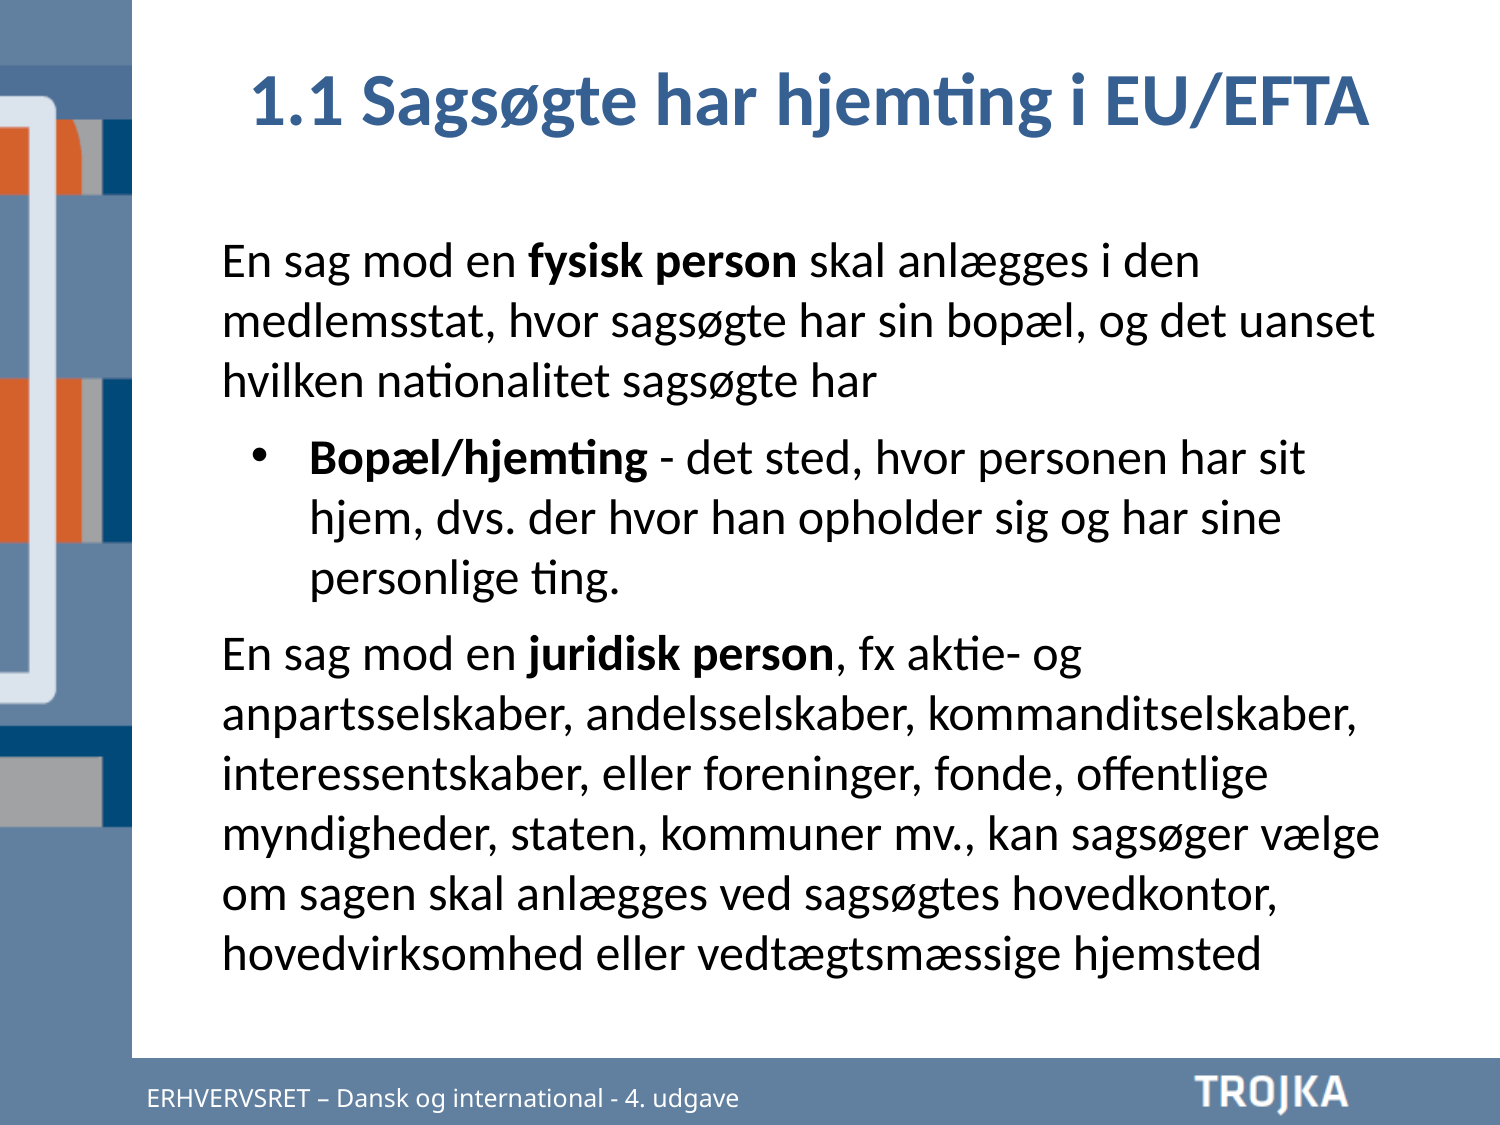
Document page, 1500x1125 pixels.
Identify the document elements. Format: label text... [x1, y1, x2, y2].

text_box 1.1 Sagsøgte har hjemting i EU/EFTA [206, 42, 1414, 148]
picture [0, 0, 1500, 1125]
list En sag mod en fysisk person skal anlægges i den medlemsstat, hvor sagsøgte har sin bopæl, og det uanset hvilken nationalitet sagsøgte har Bopæl/hjemting - det sted, hvor personen har sit hjem, dvs. der hvor han opholder sig og har sine personlige ting. En sag mod en juridisk person, fx aktie- og anpartsselskaber, andelsselskaber, kommanditselskaber, interessentskaber, eller foreninger, fonde, offentlige myndigheder, staten, kommuner mv., kan sagsøger vælge om sagen skal anlægges ved sagsøgtes hovedkontor, hovedvirksomhed eller vedtægtsmæssige hjemsted [206, 219, 1414, 1035]
